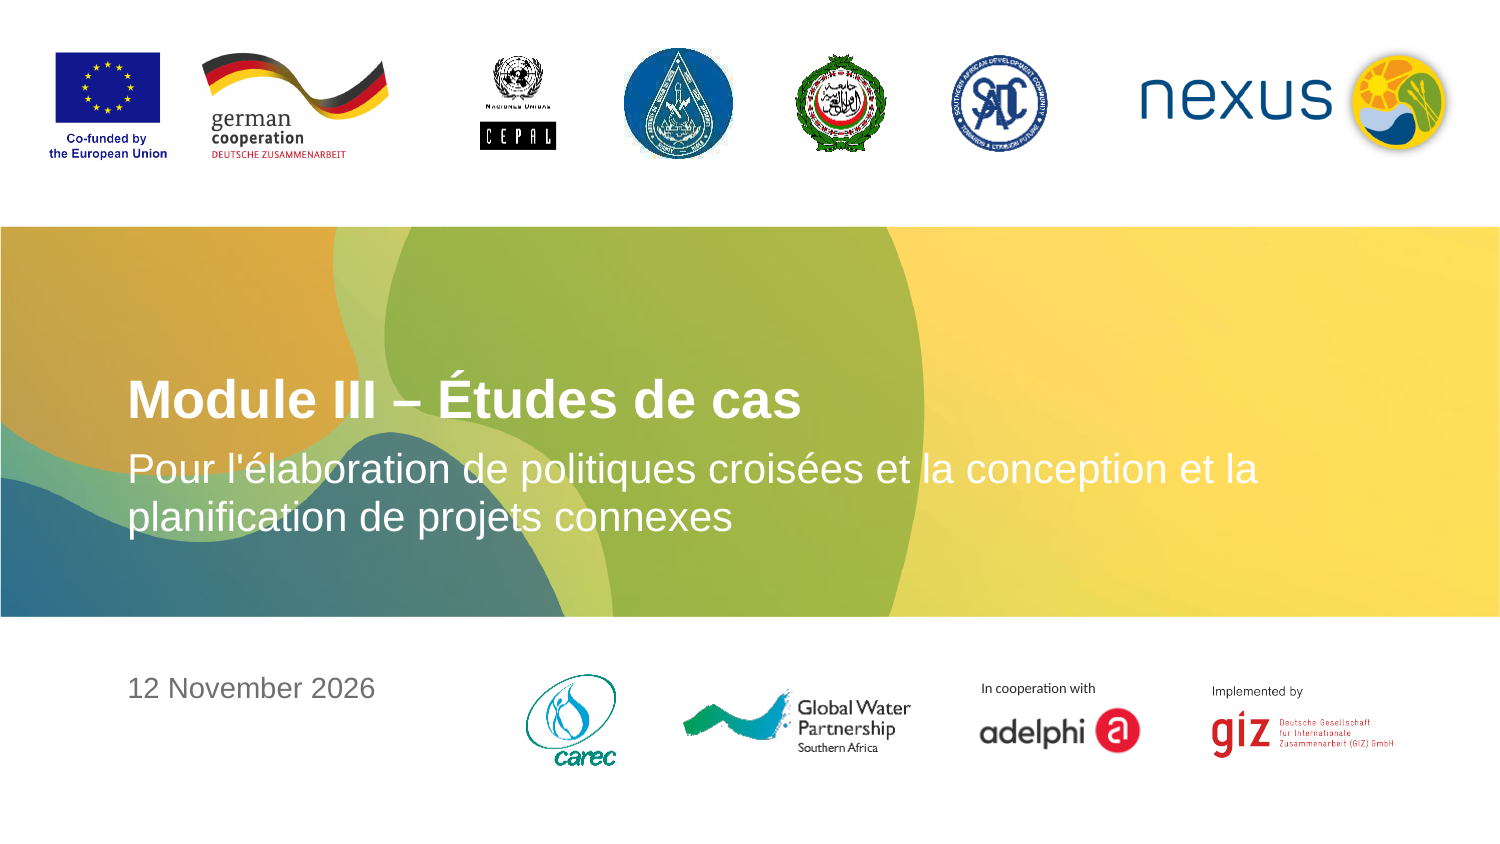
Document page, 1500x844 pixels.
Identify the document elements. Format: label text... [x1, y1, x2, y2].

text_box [964, 671, 1156, 769]
picture [780, 48, 897, 158]
picture [1212, 686, 1393, 758]
picture [1135, 37, 1470, 168]
picture [682, 669, 911, 772]
picture [513, 668, 629, 772]
title Module III – Études de cas [112, 364, 1420, 438]
picture [941, 48, 1058, 159]
picture [620, 48, 737, 159]
picture [49, 46, 434, 166]
picture [460, 48, 576, 158]
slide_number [112, 669, 419, 705]
list Pour l'élaboration de politiques croisées et la conception et la planification de projets connexes [112, 438, 1420, 550]
picture [0, 226, 1500, 617]
